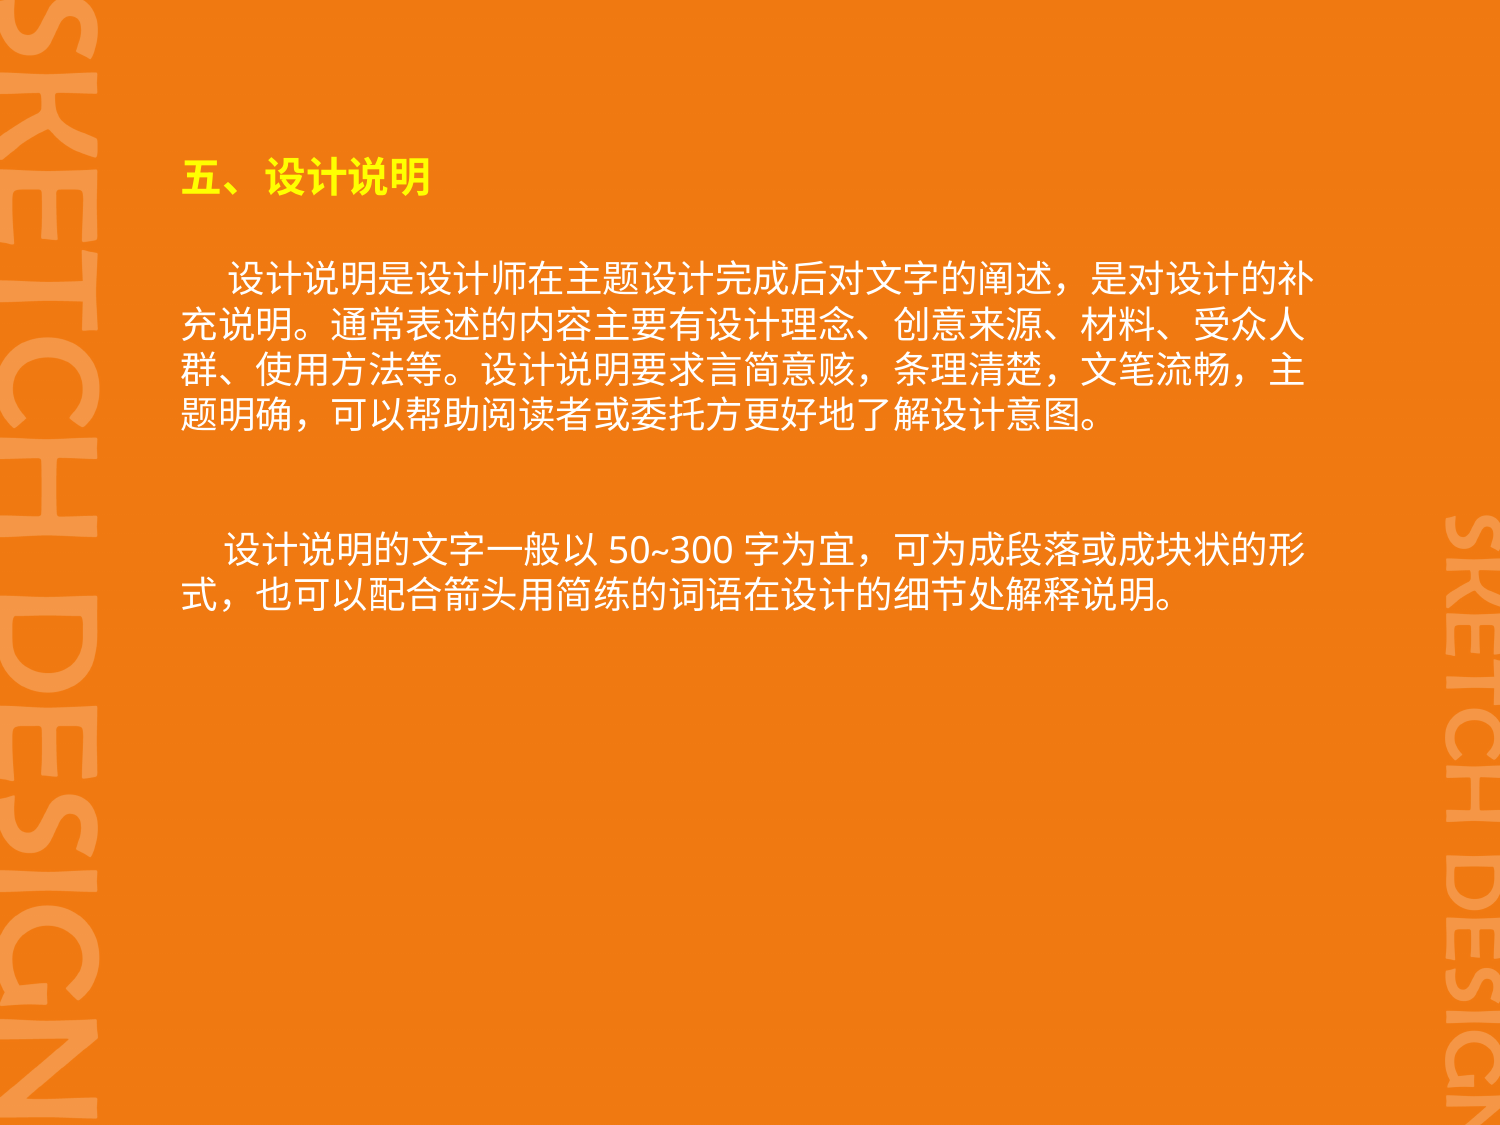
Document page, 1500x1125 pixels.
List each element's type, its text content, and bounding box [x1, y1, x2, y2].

picture [0, 0, 1500, 1125]
text_box 五、设计说明 设计说明是设计师在主题设计完成后对文字的阐述，是对设计的补充说明。通常表述的内容主要有设计理念、创意来源、材料、受众人群、使用方法等。设计说明要求言简意赅，条理清楚，文笔流畅，主题明确，可以帮助阅读者或委托方更好地了解设计意图。 设计说明的文字一般以50~300字为宜，可为成段落或成块状的形式，也可以配合箭头用简练的词语在设计的细节处解释说明。 [166, 143, 1334, 674]
